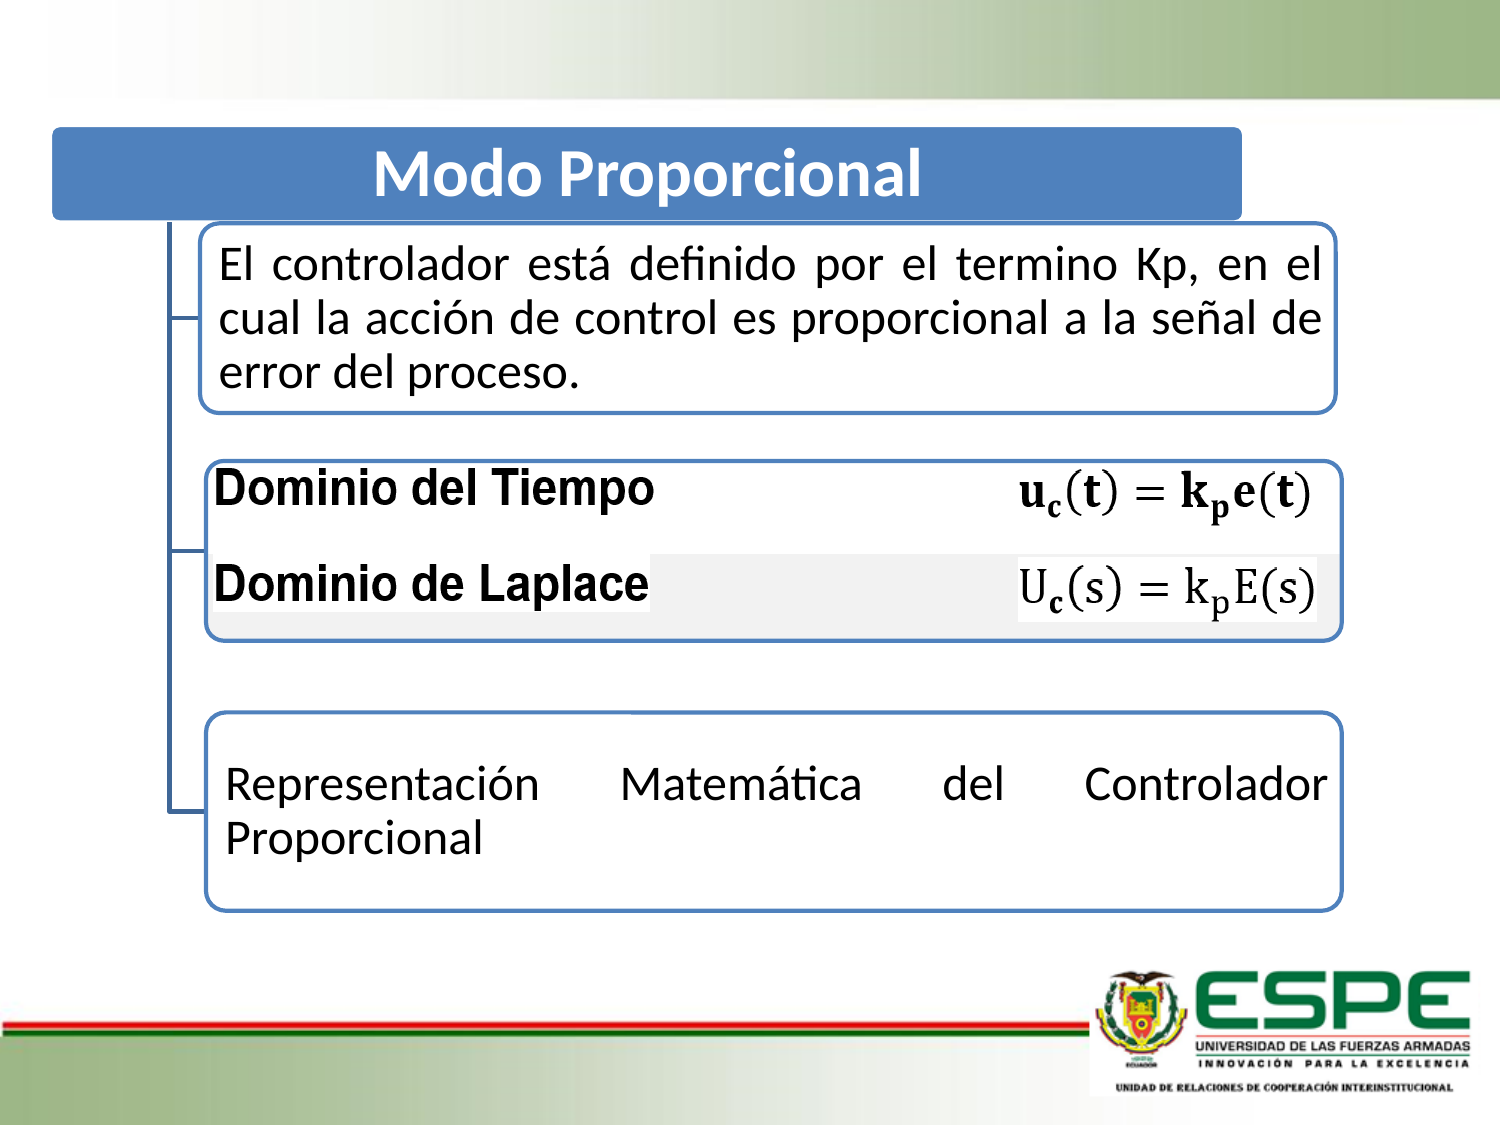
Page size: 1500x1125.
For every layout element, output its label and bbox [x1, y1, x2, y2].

picture [0, 0, 1500, 1125]
text_box [37, 124, 1413, 963]
